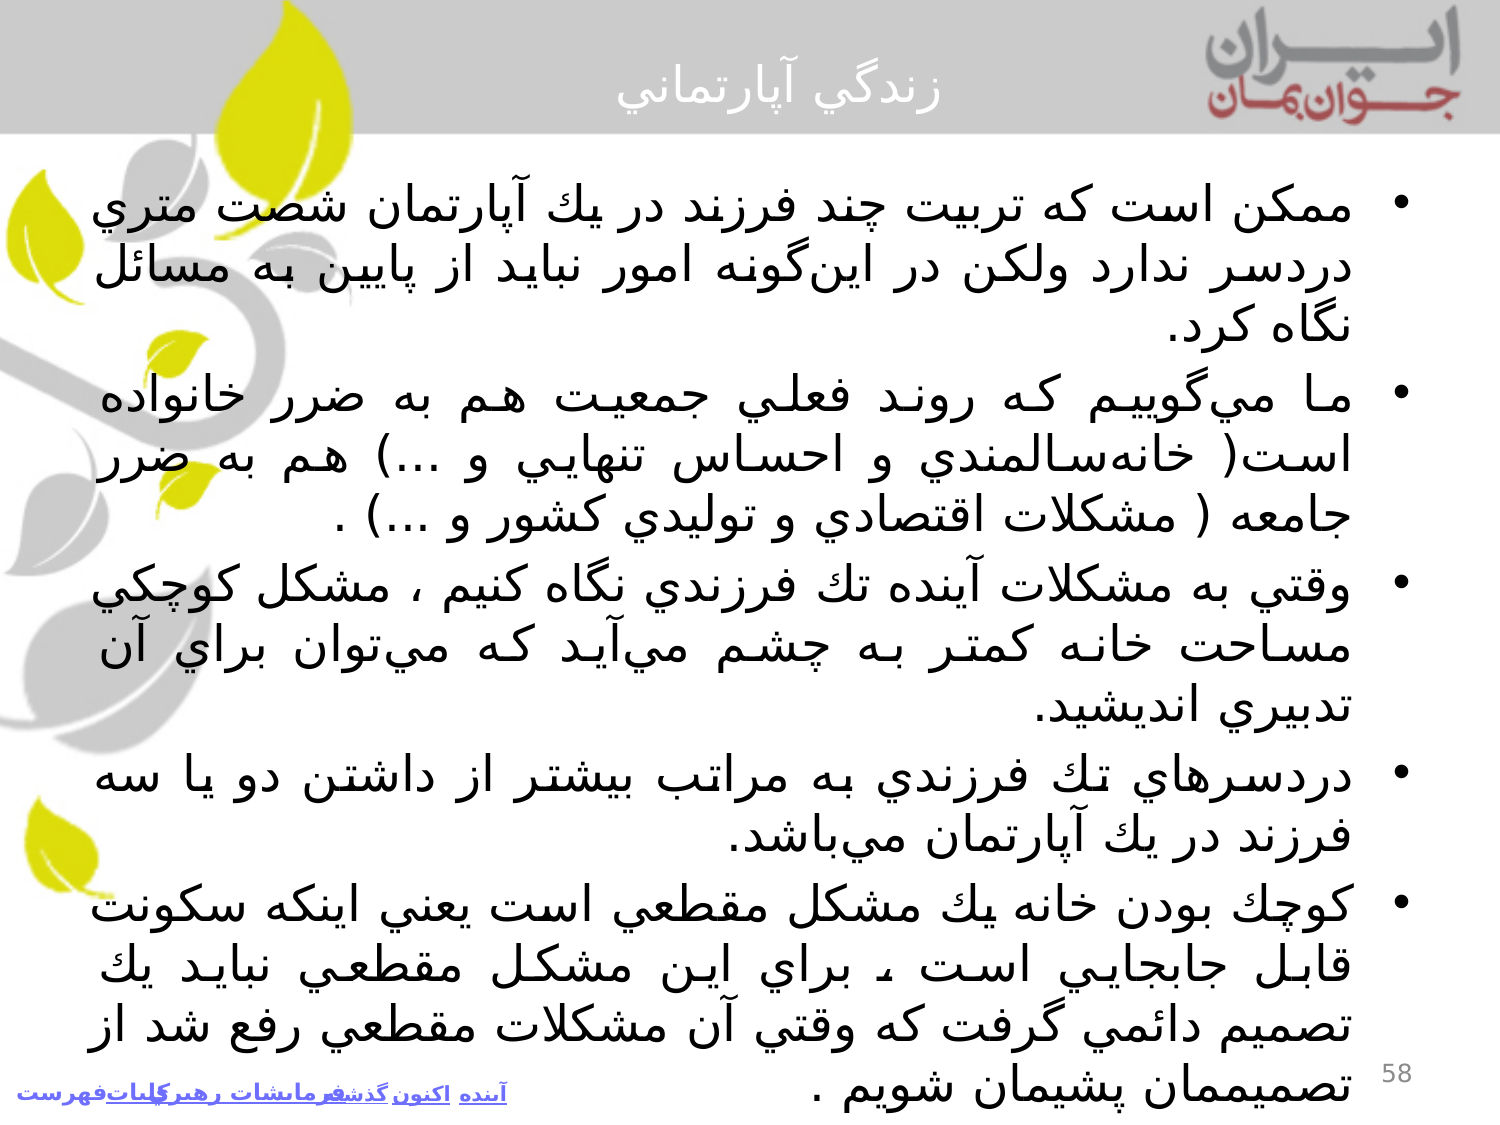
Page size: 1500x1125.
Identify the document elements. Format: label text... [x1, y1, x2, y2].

title زندگي آپارتماني [363, 45, 1196, 164]
list ممكن است كه تربيت چند فرزند در يك آپارتمان شصت متري دردسر ندارد ولكن در اين‌گونه امور نبايد از پايين به مسائل نگاه كرد. ما مي‌گوييم كه روند فعلي جمعيت هم به ضرر خانواده است( خانه‌سالمندي و احساس تنهايي و ...) هم به ضرر جامعه ( مشكلات اقتصادي و توليدي كشور و ...) . وقتي به مشكلات آينده تك فرزندي نگاه كنيم ، مشكل كوچكي مساحت خانه كمتر به چشم مي‌آيد كه مي‌توان براي آن تدبيري انديشيد. دردسرهاي تك فرزندي به مراتب بيشتر از داشتن دو يا سه فرزند در يك آپارتمان مي‌باشد. كوچك بودن خانه يك مشكل مقطعي است يعني اينكه سكونت قابل جابجايي است ، براي اين مشكل مقطعي نبايد يك تصميم دائمي گرفت كه وقتي آن مشكلات مقطعي رفع شد از تصميممان پشيمان شويم . [75, 164, 1425, 1055]
slide_number 58 [1078, 1042, 1429, 1103]
picture [0, 0, 1500, 1125]
